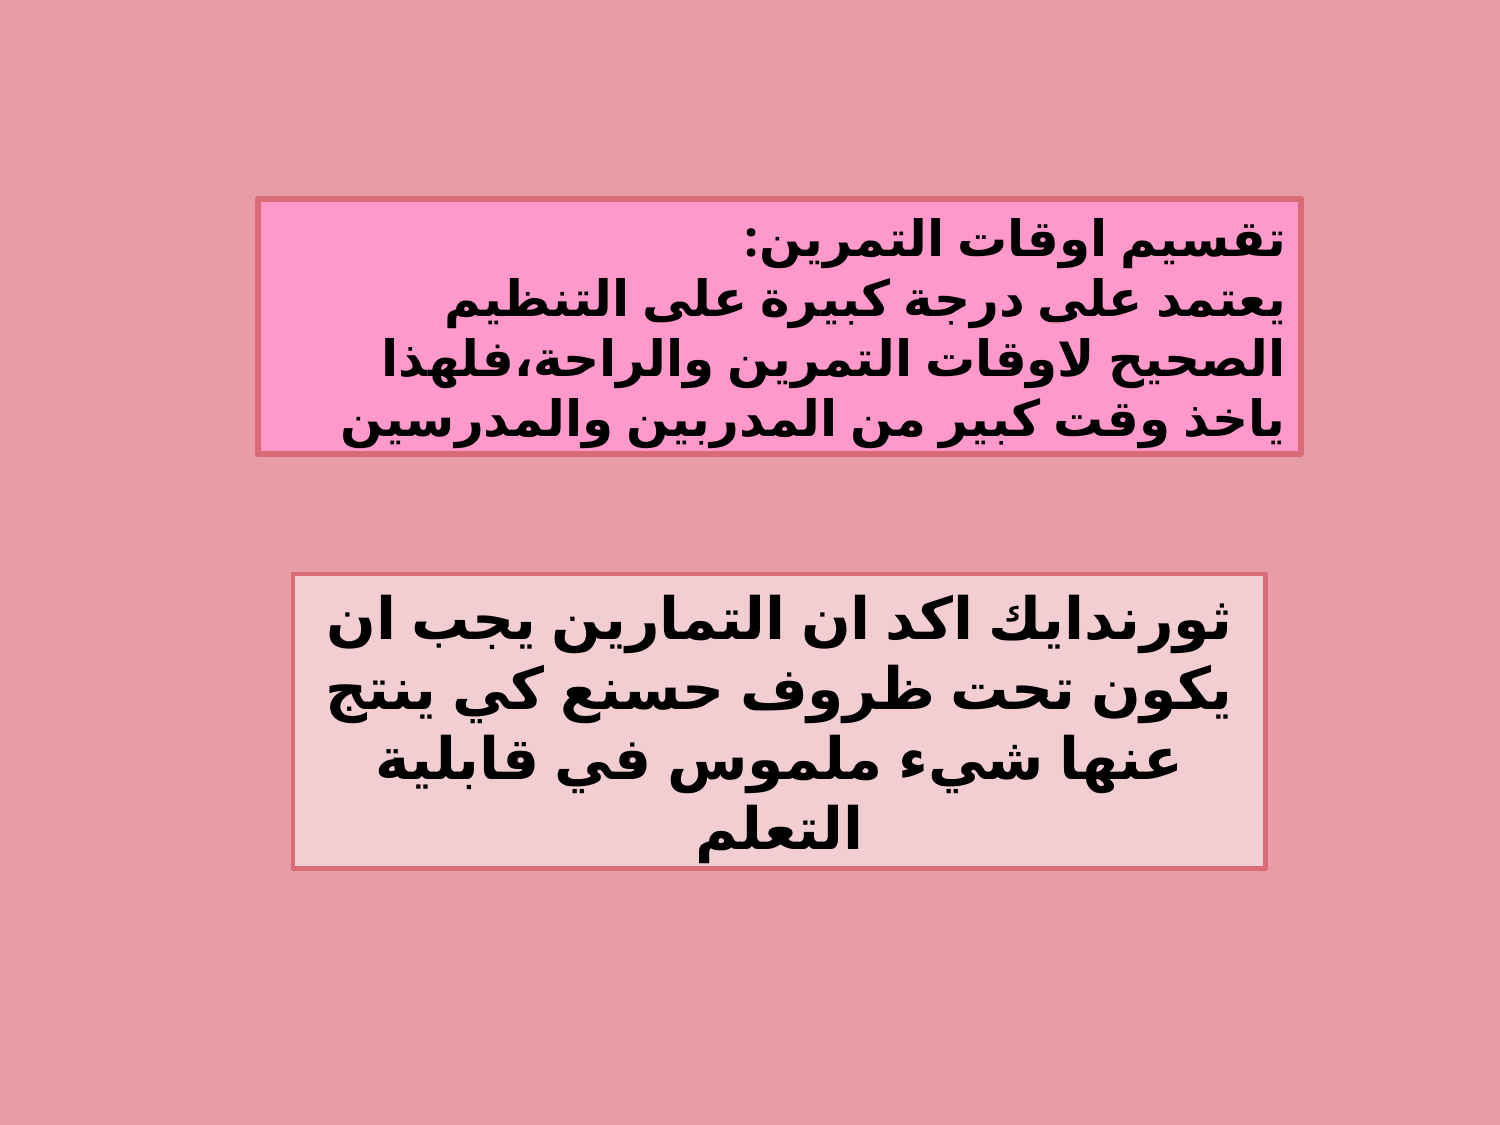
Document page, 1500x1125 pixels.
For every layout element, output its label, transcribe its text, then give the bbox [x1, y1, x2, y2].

text_box تقسيم اوقات التمرين: يعتمد على درجة كبيرة على التنظيم الصحيح لاوقات التمرين والراحة،فلهذا ياخذ وقت كبير من المدربين والمدرسين [257, 199, 1301, 454]
text_box ثورندايك اكد ان التمارين يجب ان يكون تحت ظروف حسنع كي ينتج عنها شيء ملموس في قابلية التعلم [292, 574, 1266, 869]
